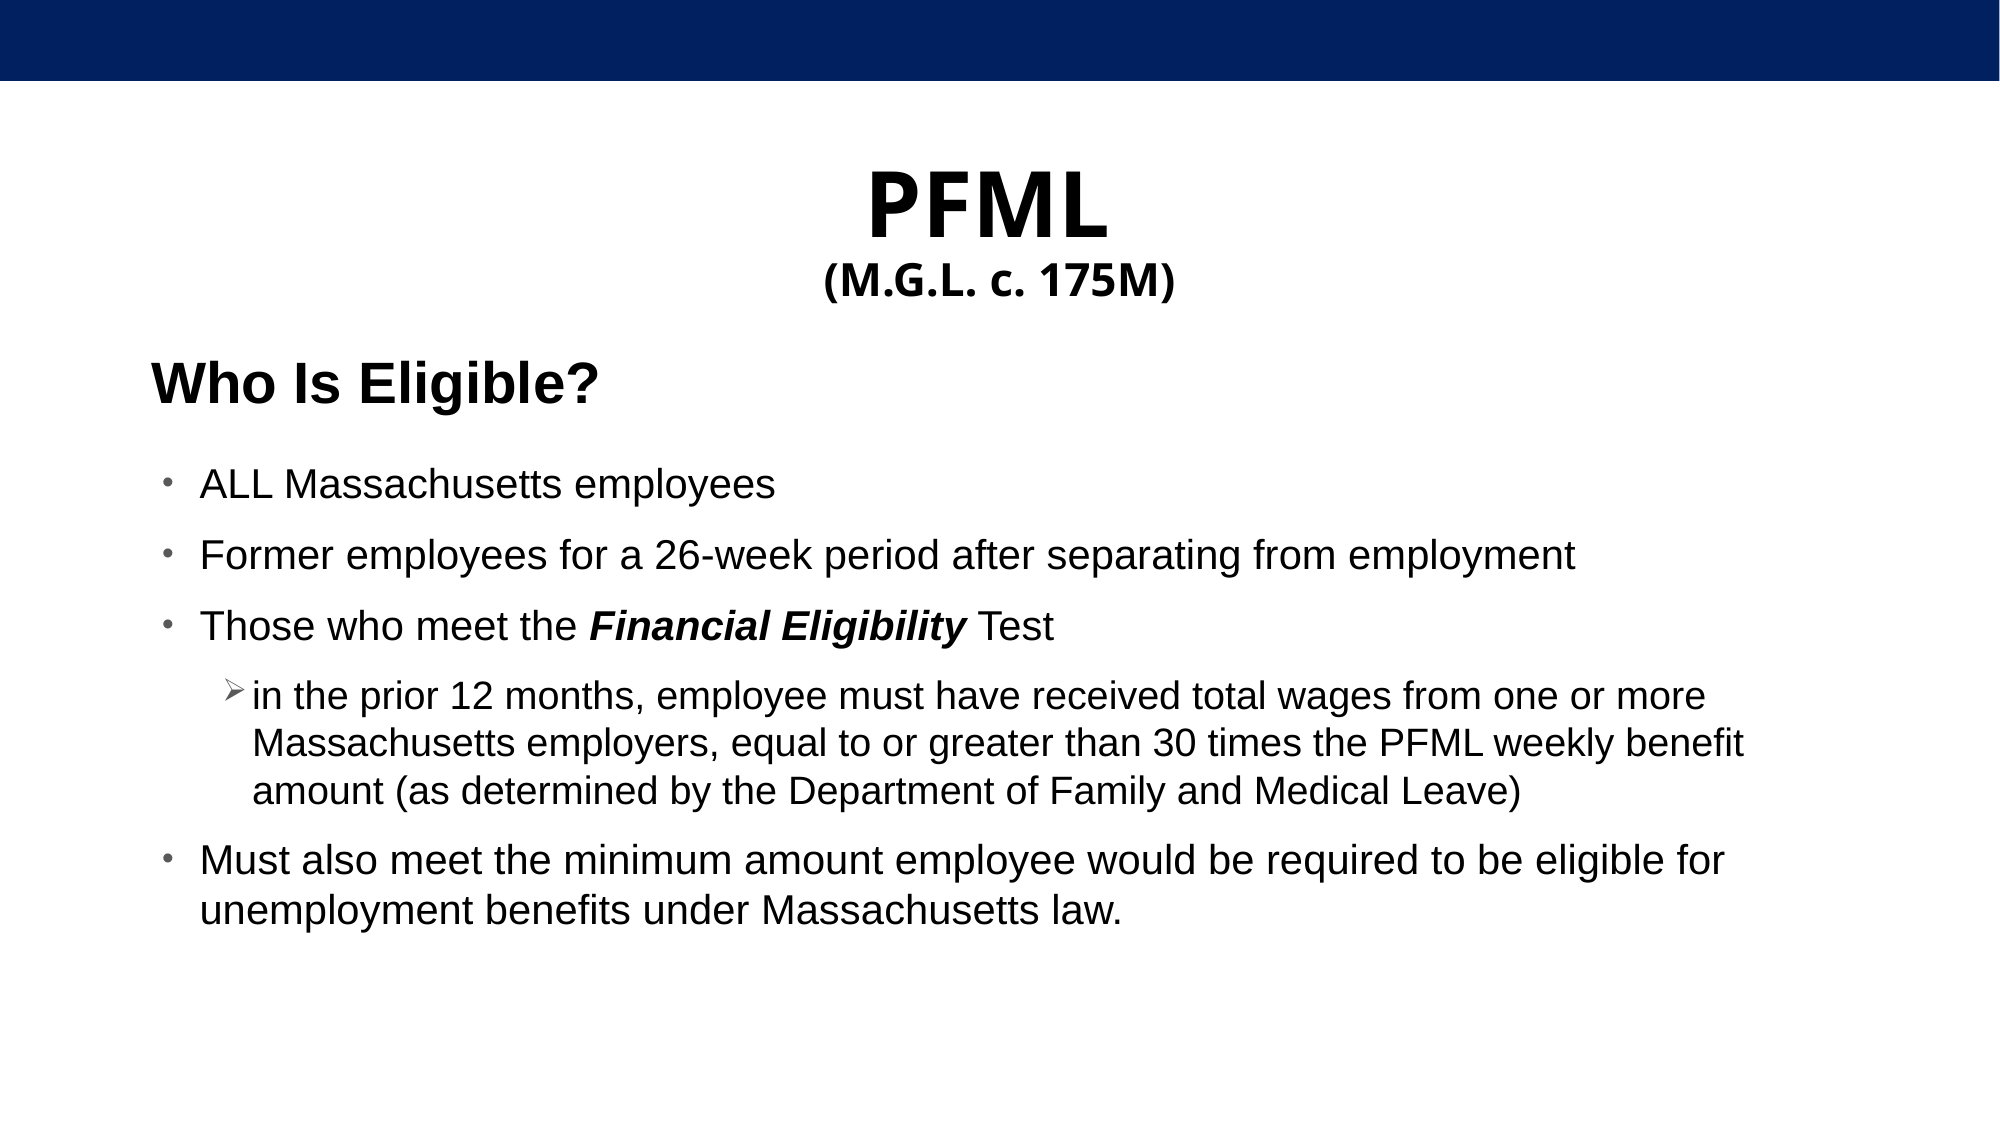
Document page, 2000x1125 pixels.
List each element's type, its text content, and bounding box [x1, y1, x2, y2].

title PFML (M.G.L. c. 175M) [305, 169, 1694, 337]
text_box [0, 0, 2000, 81]
list Who Is Eligible? [136, 337, 1861, 995]
text_box ALL Massachusetts employees Former employees for a 26-week period after separating from employment Those who meet the Financial Eligibility Test in the prior 12 months, employee must have received total wages from one or more Massachusetts employers, equal to or greater than 30 times the PFML weekly benefit amount (as determined by the Department of Family and Medical Leave) Must also meet the minimum amount employee would be required to be eligible for unemployment benefits under Massachusetts law. [87, 449, 1812, 1038]
